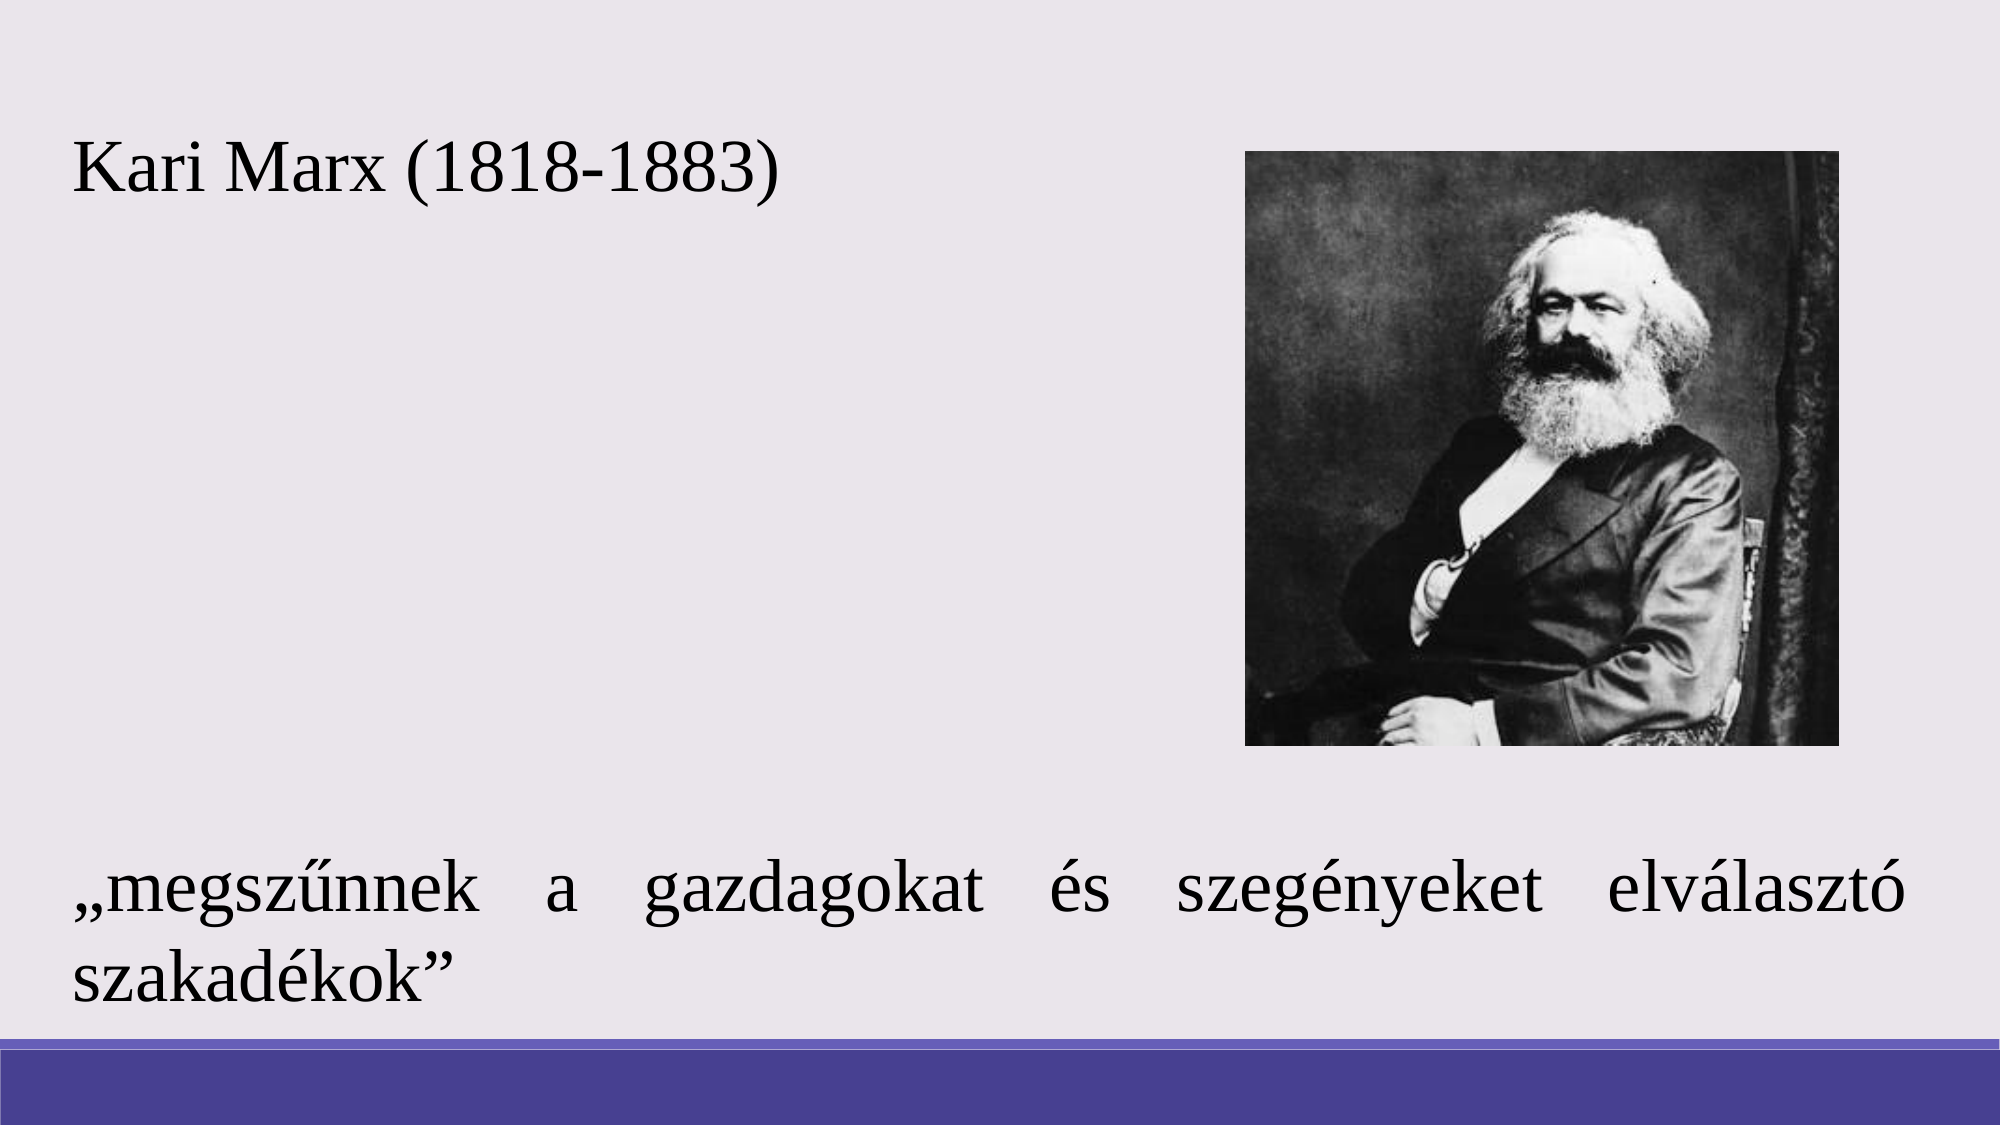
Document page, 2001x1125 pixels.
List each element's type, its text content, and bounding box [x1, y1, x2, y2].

picture [1244, 151, 1840, 746]
text_box Kari Marx (1818-1883) „megszűnnek a gazdagokat és szegényeket elválasztó szakadékok” [57, 19, 1924, 1114]
